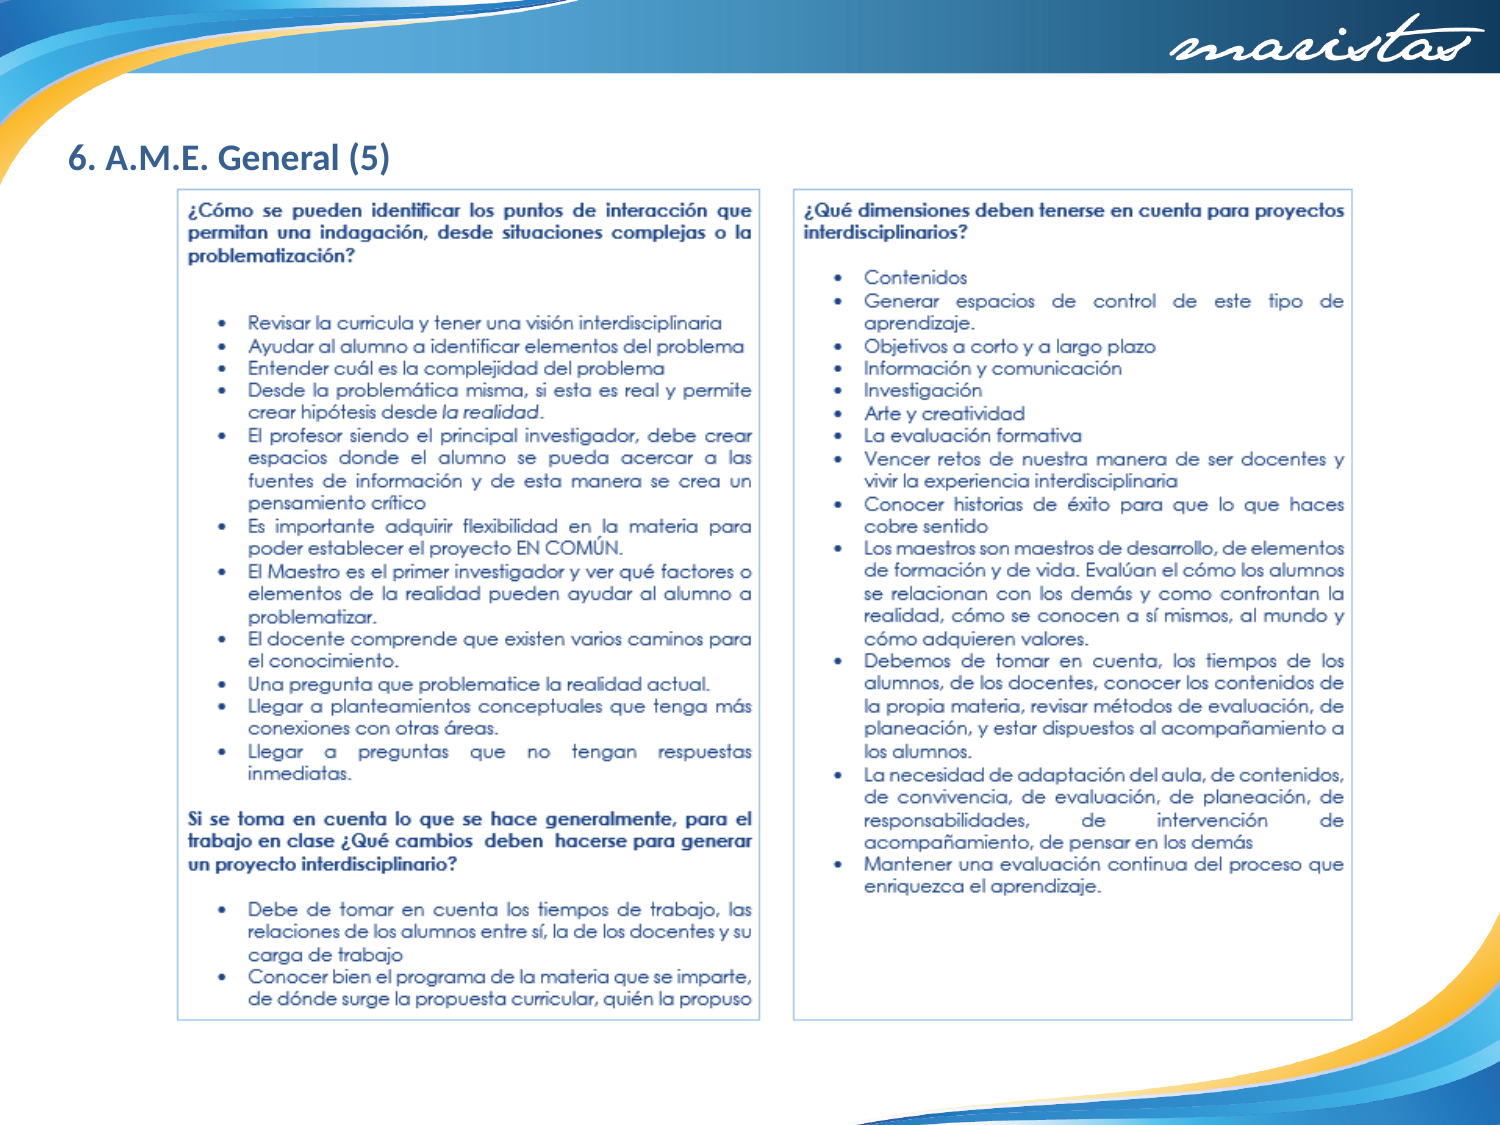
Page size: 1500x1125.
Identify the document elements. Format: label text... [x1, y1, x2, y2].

picture [0, 0, 1500, 1125]
text_box 6. A.M.E. General (5) [53, 125, 1471, 231]
